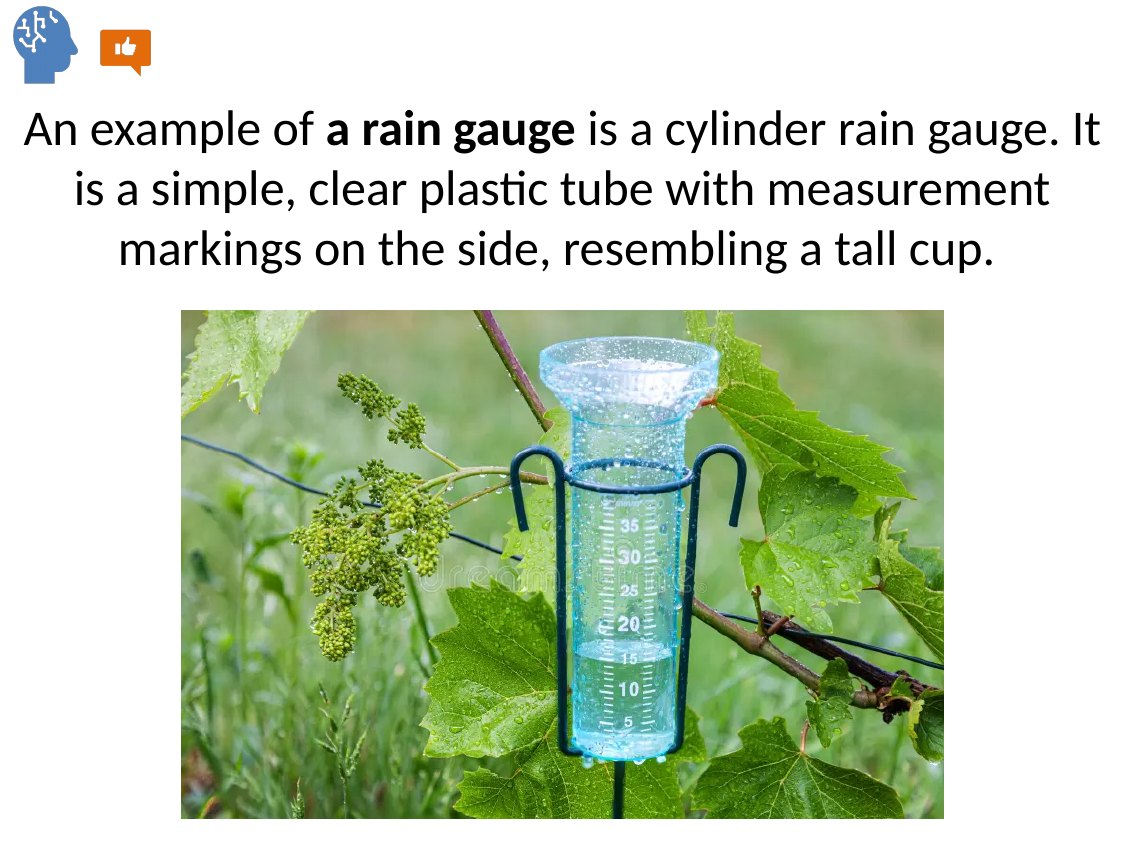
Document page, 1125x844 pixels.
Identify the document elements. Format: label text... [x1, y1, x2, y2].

text_box [0, 0, 85, 91]
picture [181, 309, 944, 819]
text_box An example of a rain gauge is a cylinder rain gauge. It is a simple, clear plastic tube with measurement markings on the side, resembling a tall cup. [0, 88, 1125, 284]
picture [90, 17, 161, 89]
